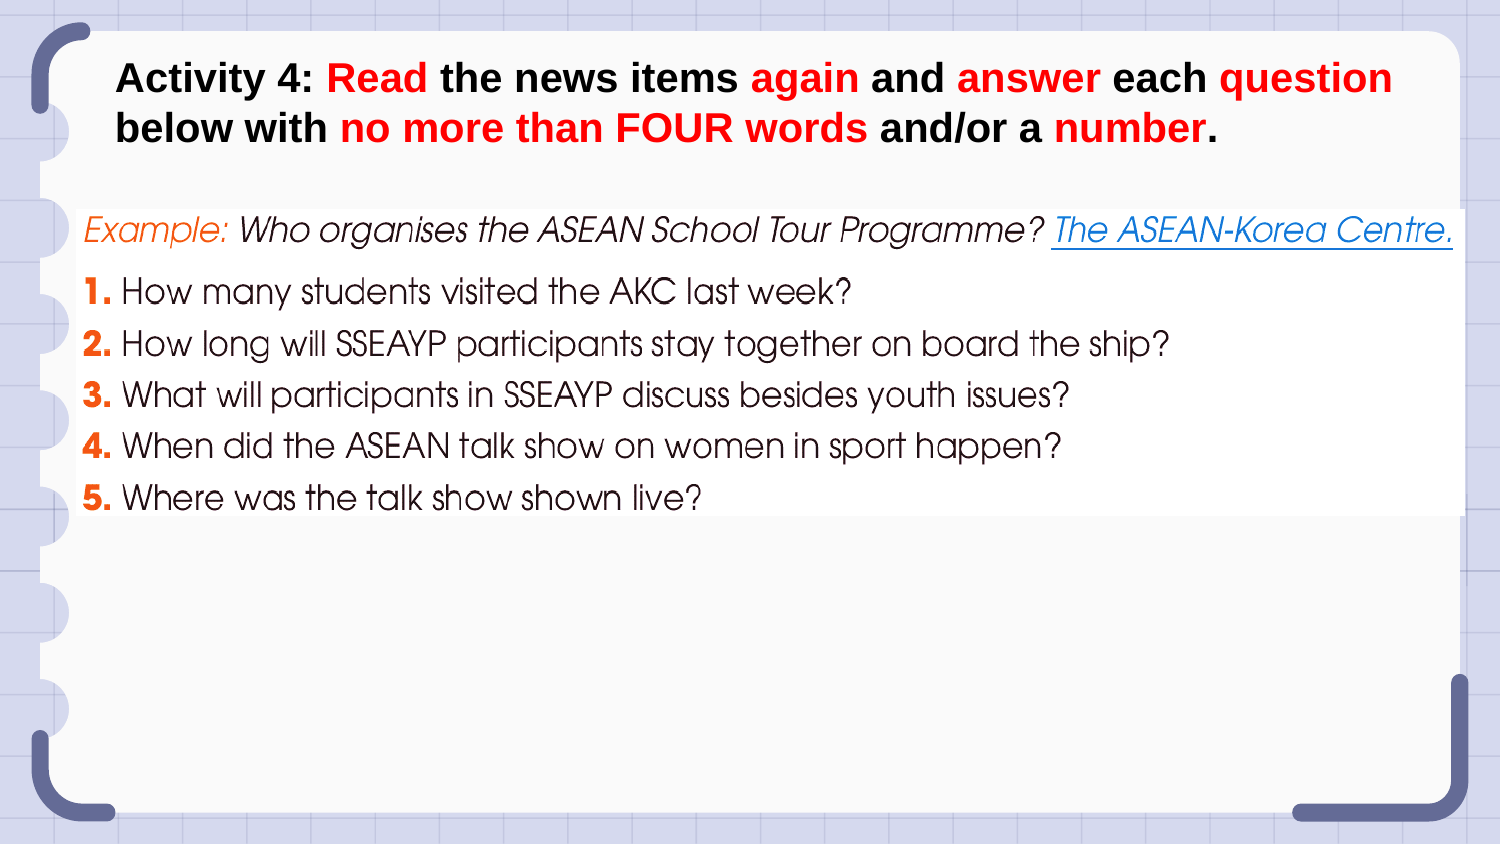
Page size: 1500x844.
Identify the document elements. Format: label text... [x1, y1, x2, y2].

picture [76, 209, 1465, 516]
text_box Activity 4: Read the news items again and answer each question below with no more than FOUR words and/or a number. [100, 43, 1424, 159]
